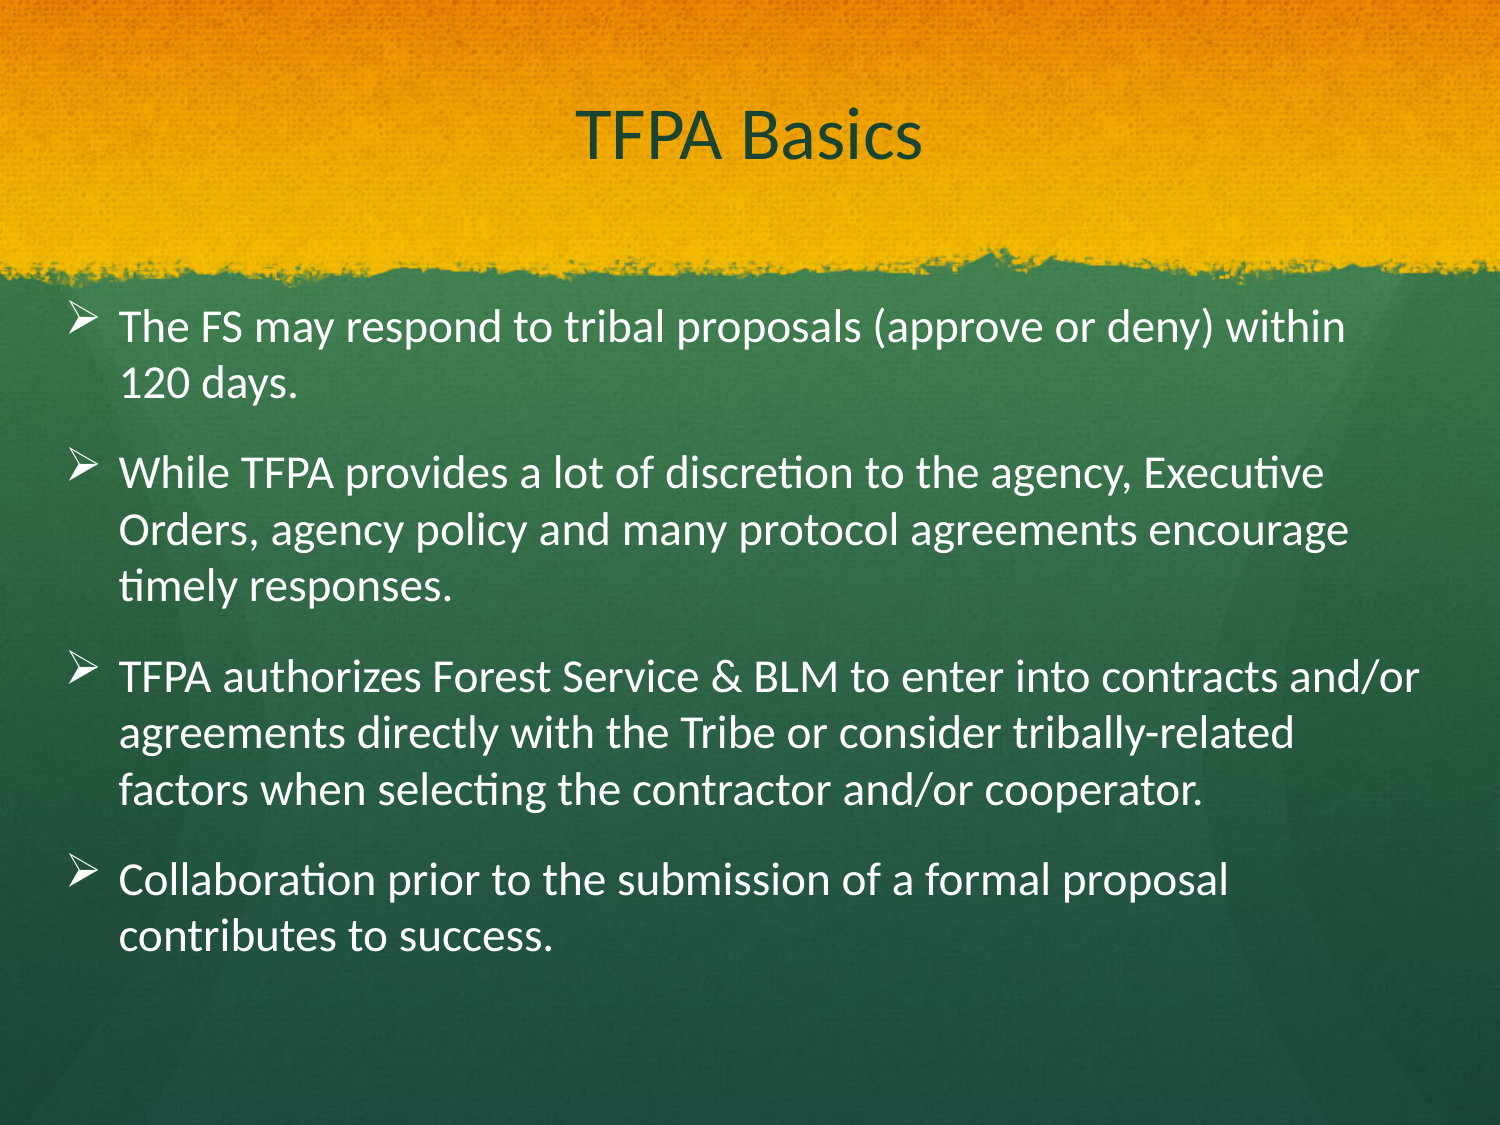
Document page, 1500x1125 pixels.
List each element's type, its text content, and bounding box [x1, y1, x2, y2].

list The FS may respond to tribal proposals (approve or deny) within 120 days. While TFPA provides a lot of discretion to the agency, Executive Orders, agency policy and many protocol agreements encourage timely responses. TFPA authorizes Forest Service & BLM to enter into contracts and/or agreements directly with the Tribe or consider tribally-related factors when selecting the contractor and/or cooperator. Collaboration prior to the submission of a formal proposal contributes to success. [49, 287, 1450, 974]
picture [0, 0, 1500, 1125]
title TFPA Basics [125, 12, 1375, 246]
